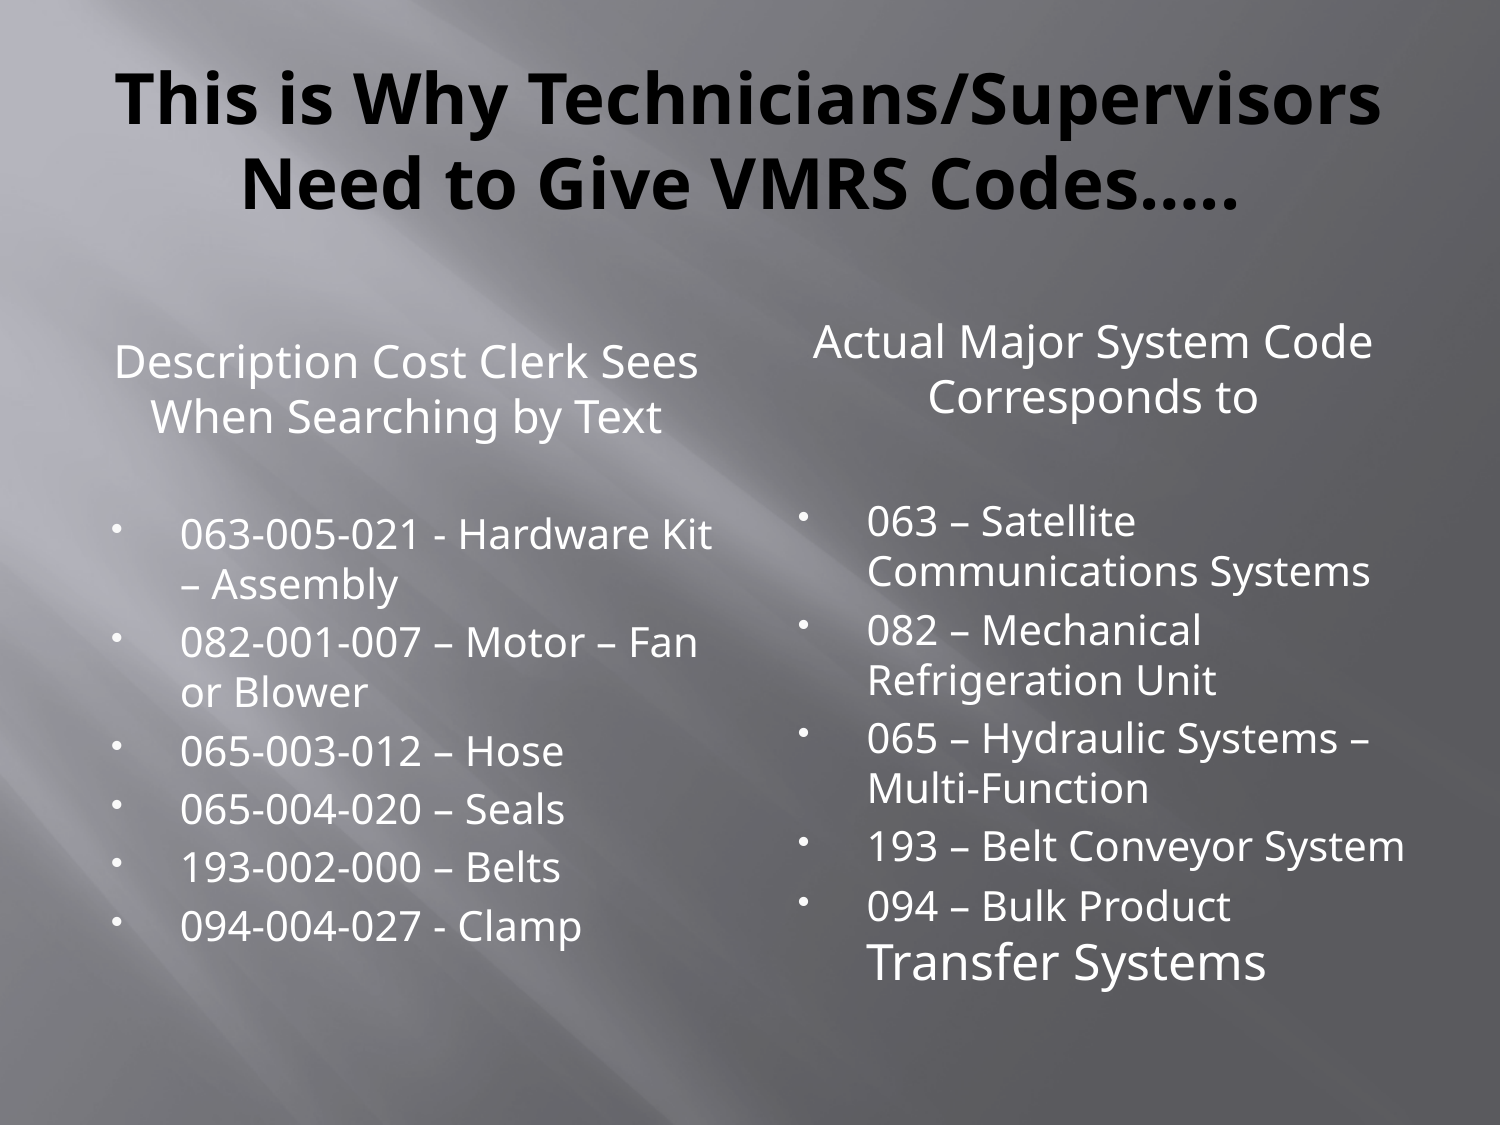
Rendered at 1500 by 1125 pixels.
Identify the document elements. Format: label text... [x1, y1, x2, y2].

list Description Cost Clerk Sees When Searching by Text [75, 318, 738, 457]
list Actual Major System Code Corresponds to [761, 298, 1425, 437]
title This is Why Technicians/Supervisors Need to Give VMRS Codes….. [75, 44, 1425, 233]
list 063-005-021 - Hardware Kit – Assembly 082-001-007 – Motor – Fan or Blower 065-003-012 – Hose 065-004-020 – Seals 193-002-000 – Belts 094-004-027 - Clamp [75, 500, 738, 1063]
list 063 – Satellite Communications Systems 082 – Mechanical Refrigeration Unit 065 – Hydraulic Systems – Multi-Function 193 – Belt Conveyor System 094 – Bulk Product Transfer Systems [761, 487, 1425, 1063]
